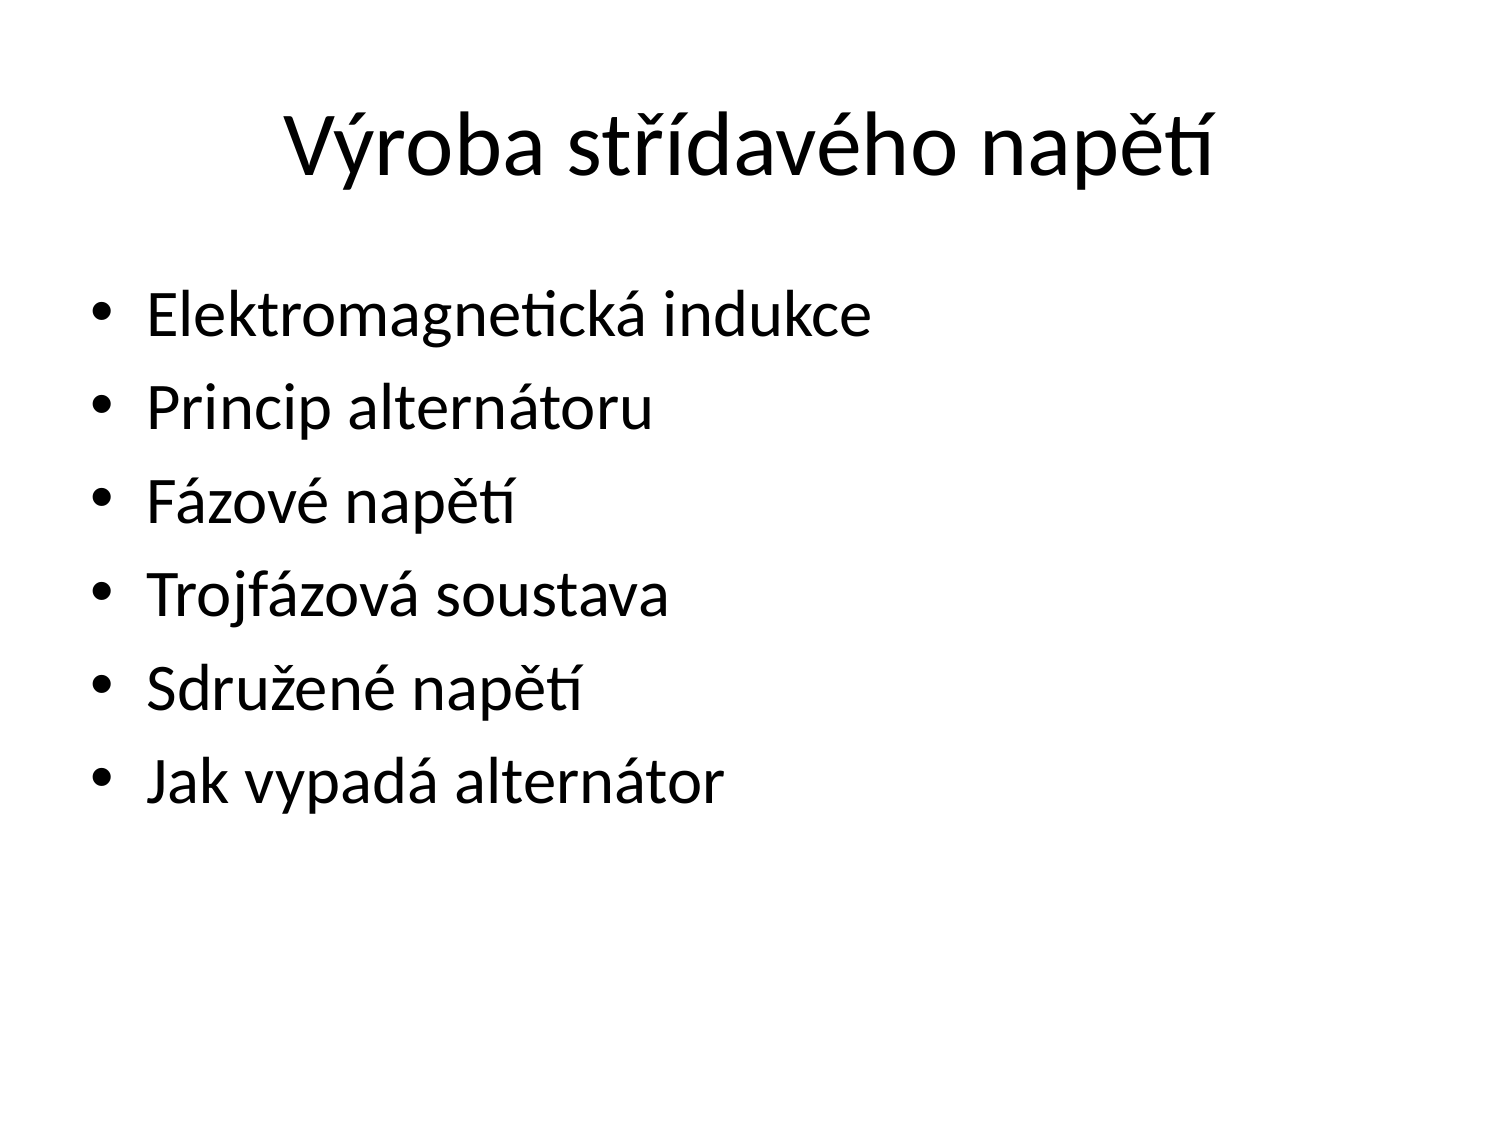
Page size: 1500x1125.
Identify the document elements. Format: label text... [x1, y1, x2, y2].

list Elektromagnetická indukce Princip alternátoru Fázové napětí Trojfázová soustava Sdružené napětí Jak vypadá alternátor [75, 262, 1425, 1005]
title Výroba střídavého napětí [75, 45, 1425, 233]
